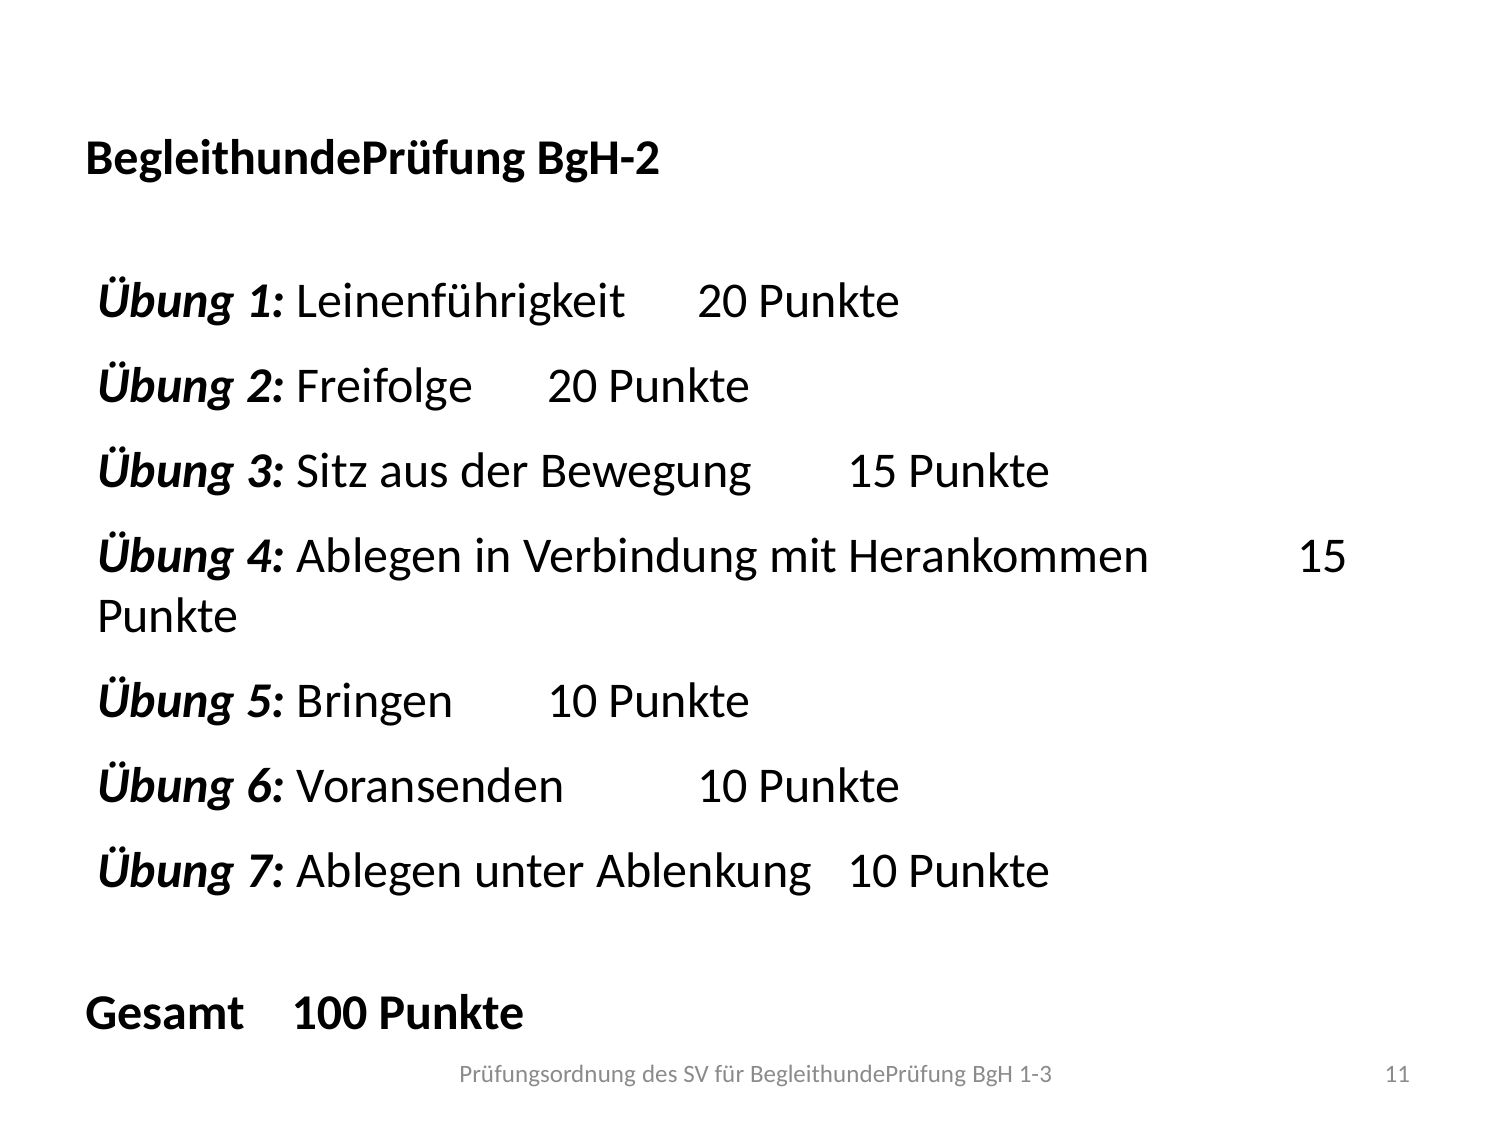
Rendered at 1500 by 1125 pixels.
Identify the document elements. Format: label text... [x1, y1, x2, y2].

footer Prüfungsordnung des SV für BegleithundePrüfung BgH 1-3 [328, 1042, 1074, 1103]
list BegleithundePrüfung BgH-2 Übung 1: Leinenführigkeit 20 Punkte Übung 2: Freifolge 20 Punkte Übung 3: Sitz aus der Bewegung 15 Punkte Übung 4: Ablegen in Verbindung mit Herankommen 15 Punkte Übung 5: Bringen 10 Punkte Übung 6: Voransenden 10 Punkte Übung 7: Ablegen unter Ablenkung 10 Punkte Gesamt 100 Punkte [70, 117, 1468, 1008]
slide_number 11 [1074, 1042, 1425, 1103]
